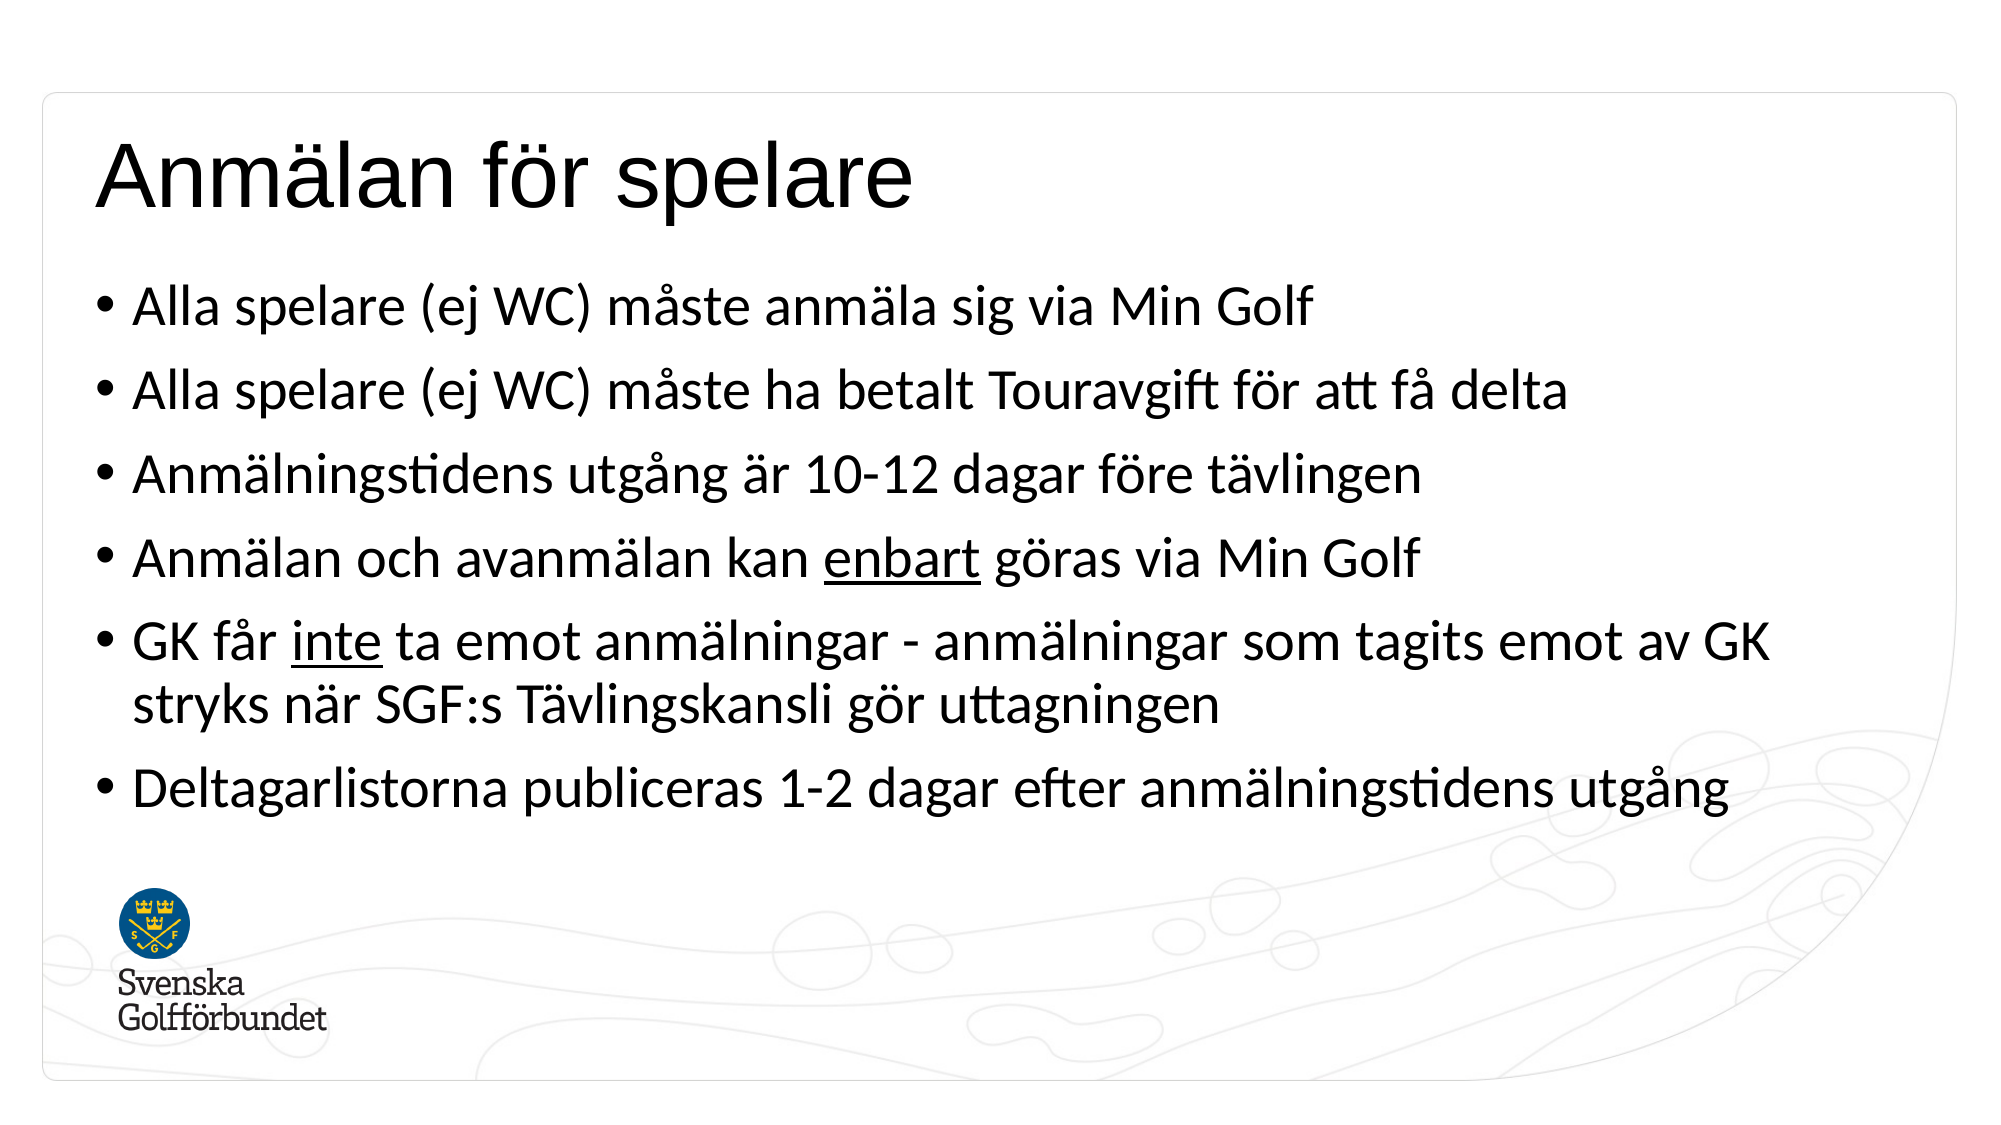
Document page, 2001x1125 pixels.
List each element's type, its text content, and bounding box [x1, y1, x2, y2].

list Alla spelare (ej WC) måste anmäla sig via Min Golf Alla spelare (ej WC) måste ha betalt Touravgift för att få delta Anmälningstidens utgång är 10-12 dagar före tävlingen Anmälan och avanmälan kan enbart göras via Min Golf GK får inte ta emot anmälningar - anmälningar som tagits emot av GK stryks när SGF:s Tävlingskansli gör uttagningen Deltagarlistorna publiceras 1-2 dagar efter anmälningstidens utgång [80, 267, 1826, 876]
picture [42, 92, 1957, 1081]
title Anmälan för spelare [80, 107, 1823, 250]
